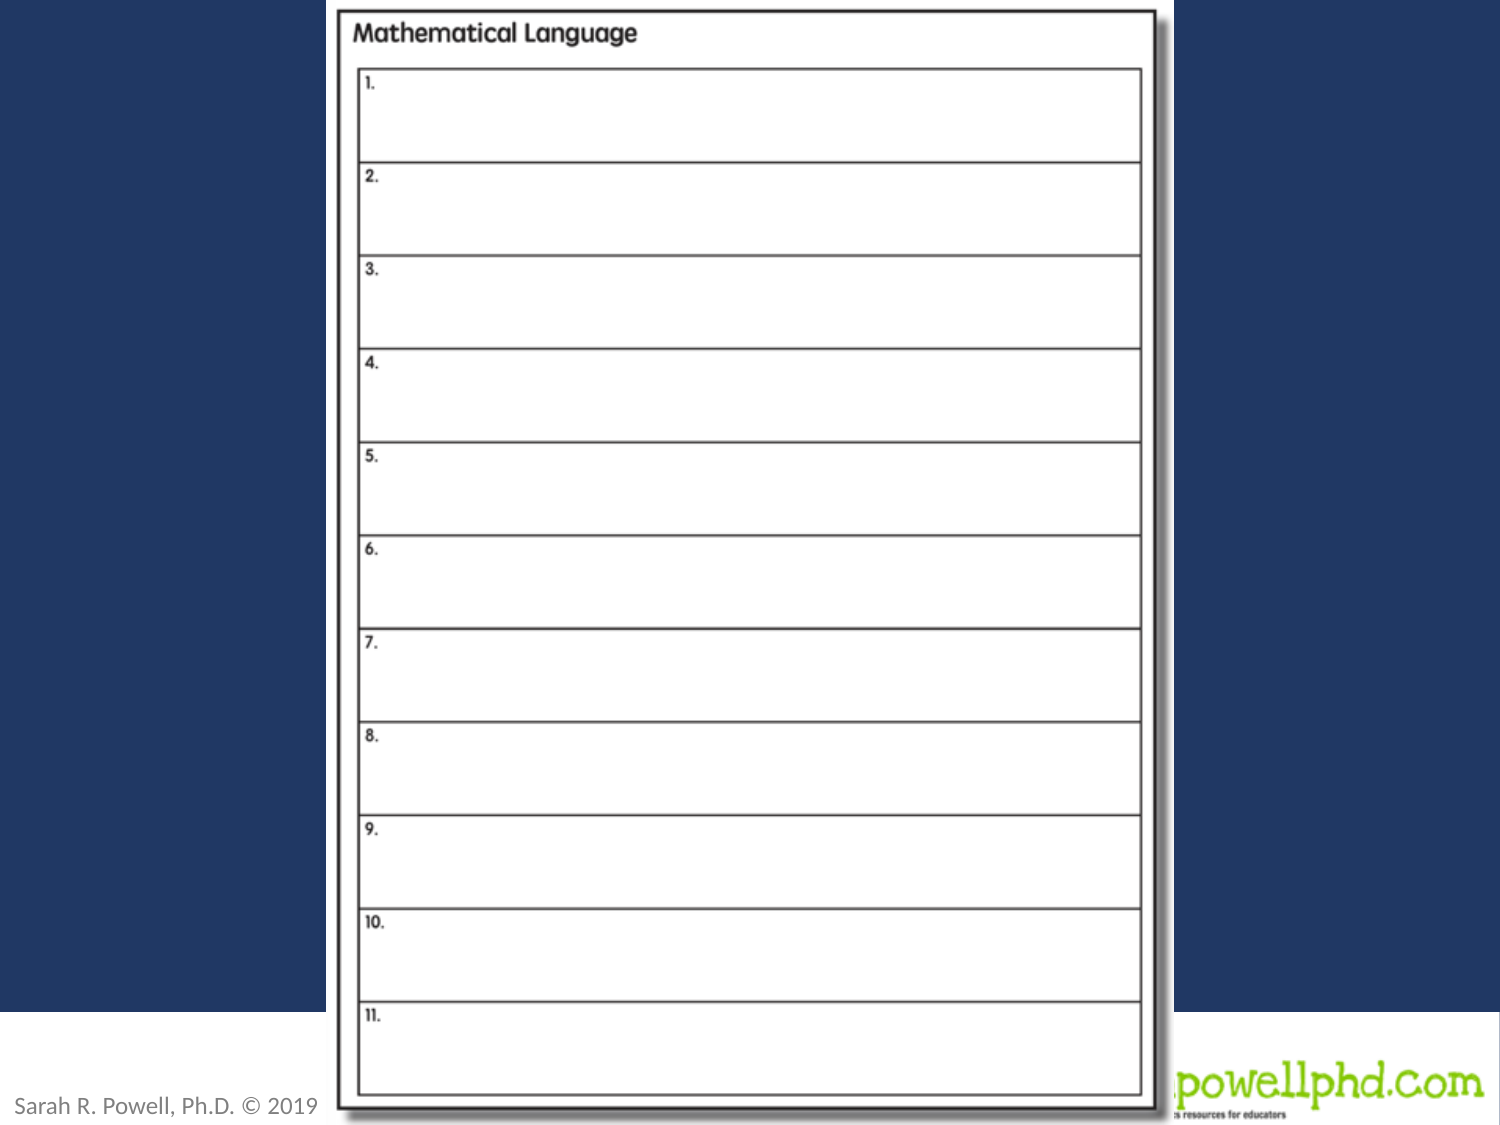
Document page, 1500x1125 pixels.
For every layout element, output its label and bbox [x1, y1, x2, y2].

picture [326, 0, 1499, 1125]
